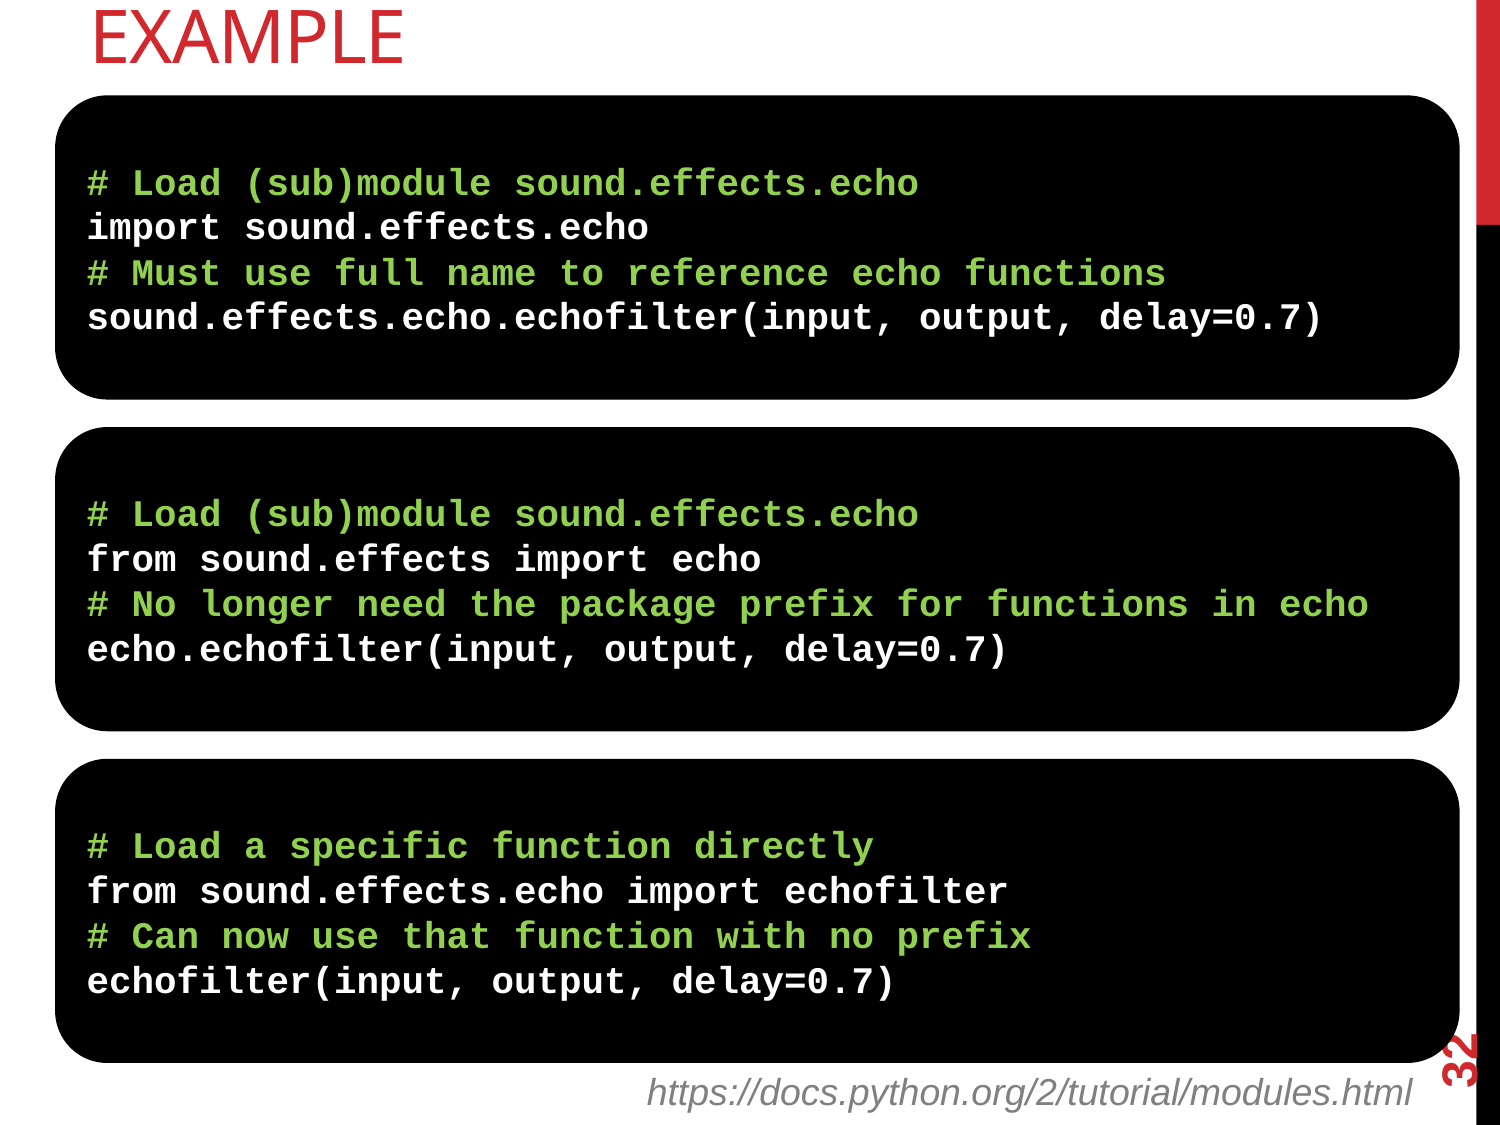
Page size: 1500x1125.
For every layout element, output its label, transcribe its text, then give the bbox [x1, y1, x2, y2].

text_box # Load (sub)module sound.effects.echo from sound.effects import echo # No longer need the package prefix for functions in echo echo.echofilter(input, output, delay=0.7) [55, 427, 1460, 732]
text_box Example [74, 0, 1025, 86]
text_box <number> [1428, 887, 1488, 1104]
text_box # Load a specific function directly from sound.effects.echo import echofilter # Can now use that function with no prefix echofilter(input, output, delay=0.7) [55, 758, 1460, 1063]
text_box # Load (sub)module sound.effects.echo import sound.effects.echo # Must use full name to reference echo functions sound.effects.echo.echofilter(input, output, delay=0.7) [55, 95, 1460, 400]
text_box https://docs.python.org/2/tutorial/modules.html [0, 1060, 1428, 1121]
